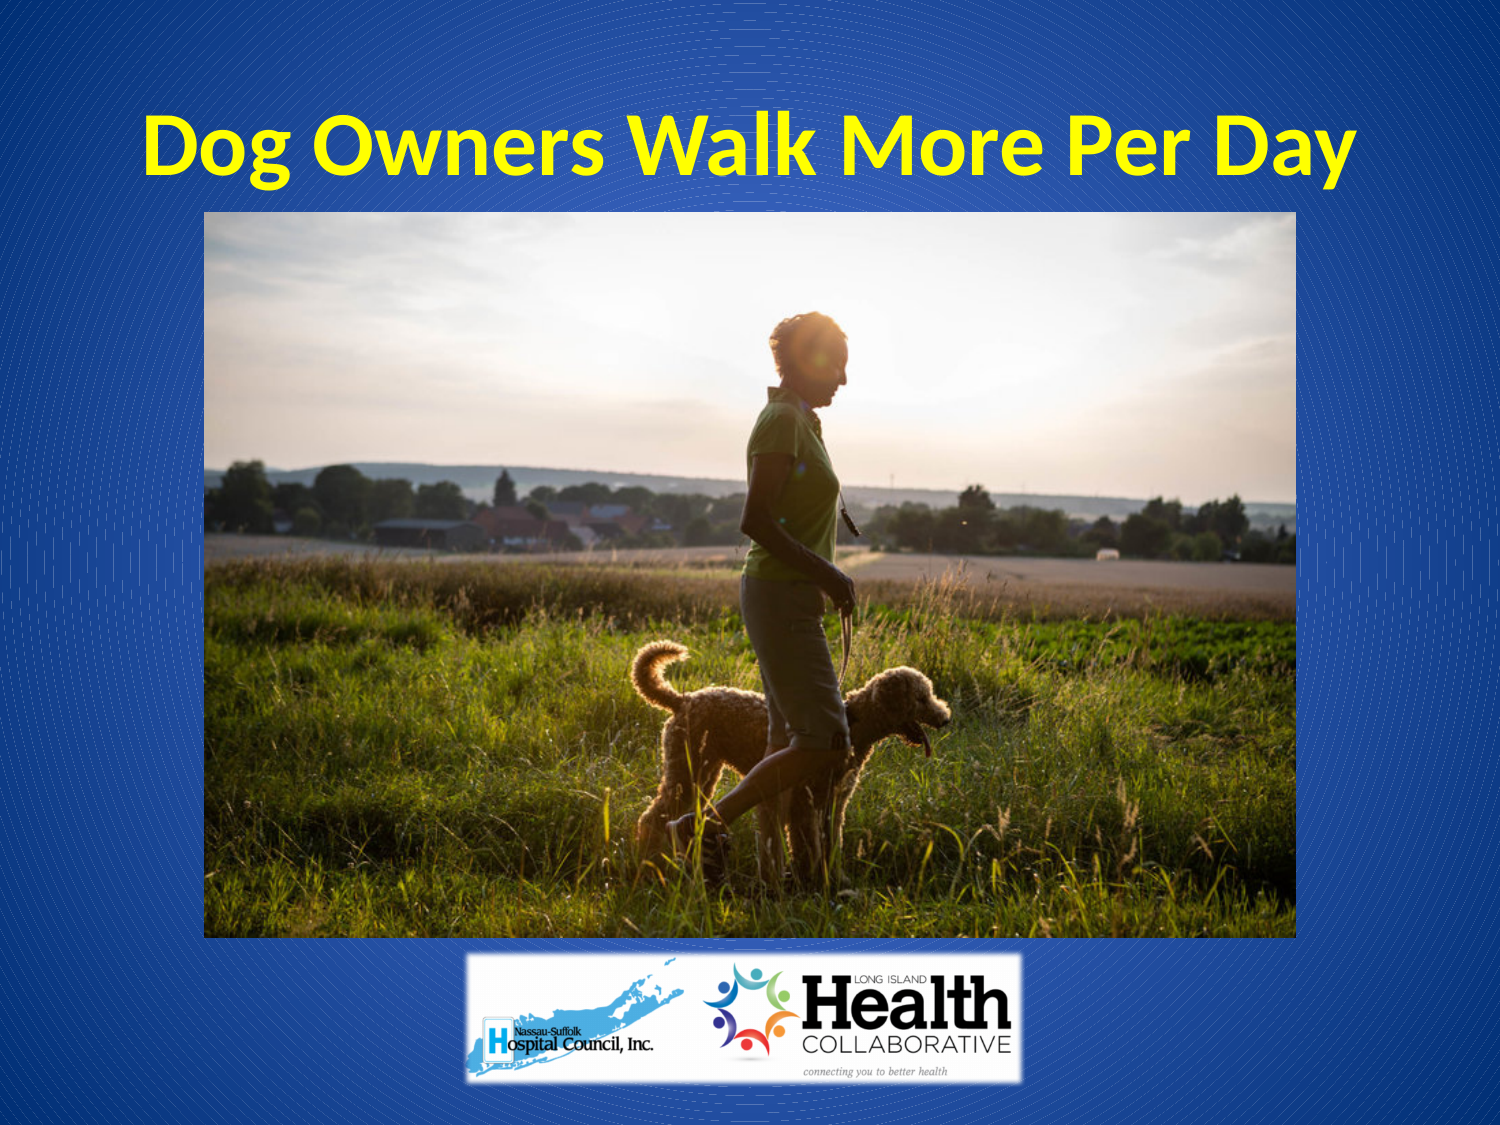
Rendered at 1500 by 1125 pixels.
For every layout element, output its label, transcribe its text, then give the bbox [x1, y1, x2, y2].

title Dog Owners Walk More Per Day [75, 45, 1425, 233]
picture [468, 955, 1020, 1082]
picture [204, 212, 1296, 938]
